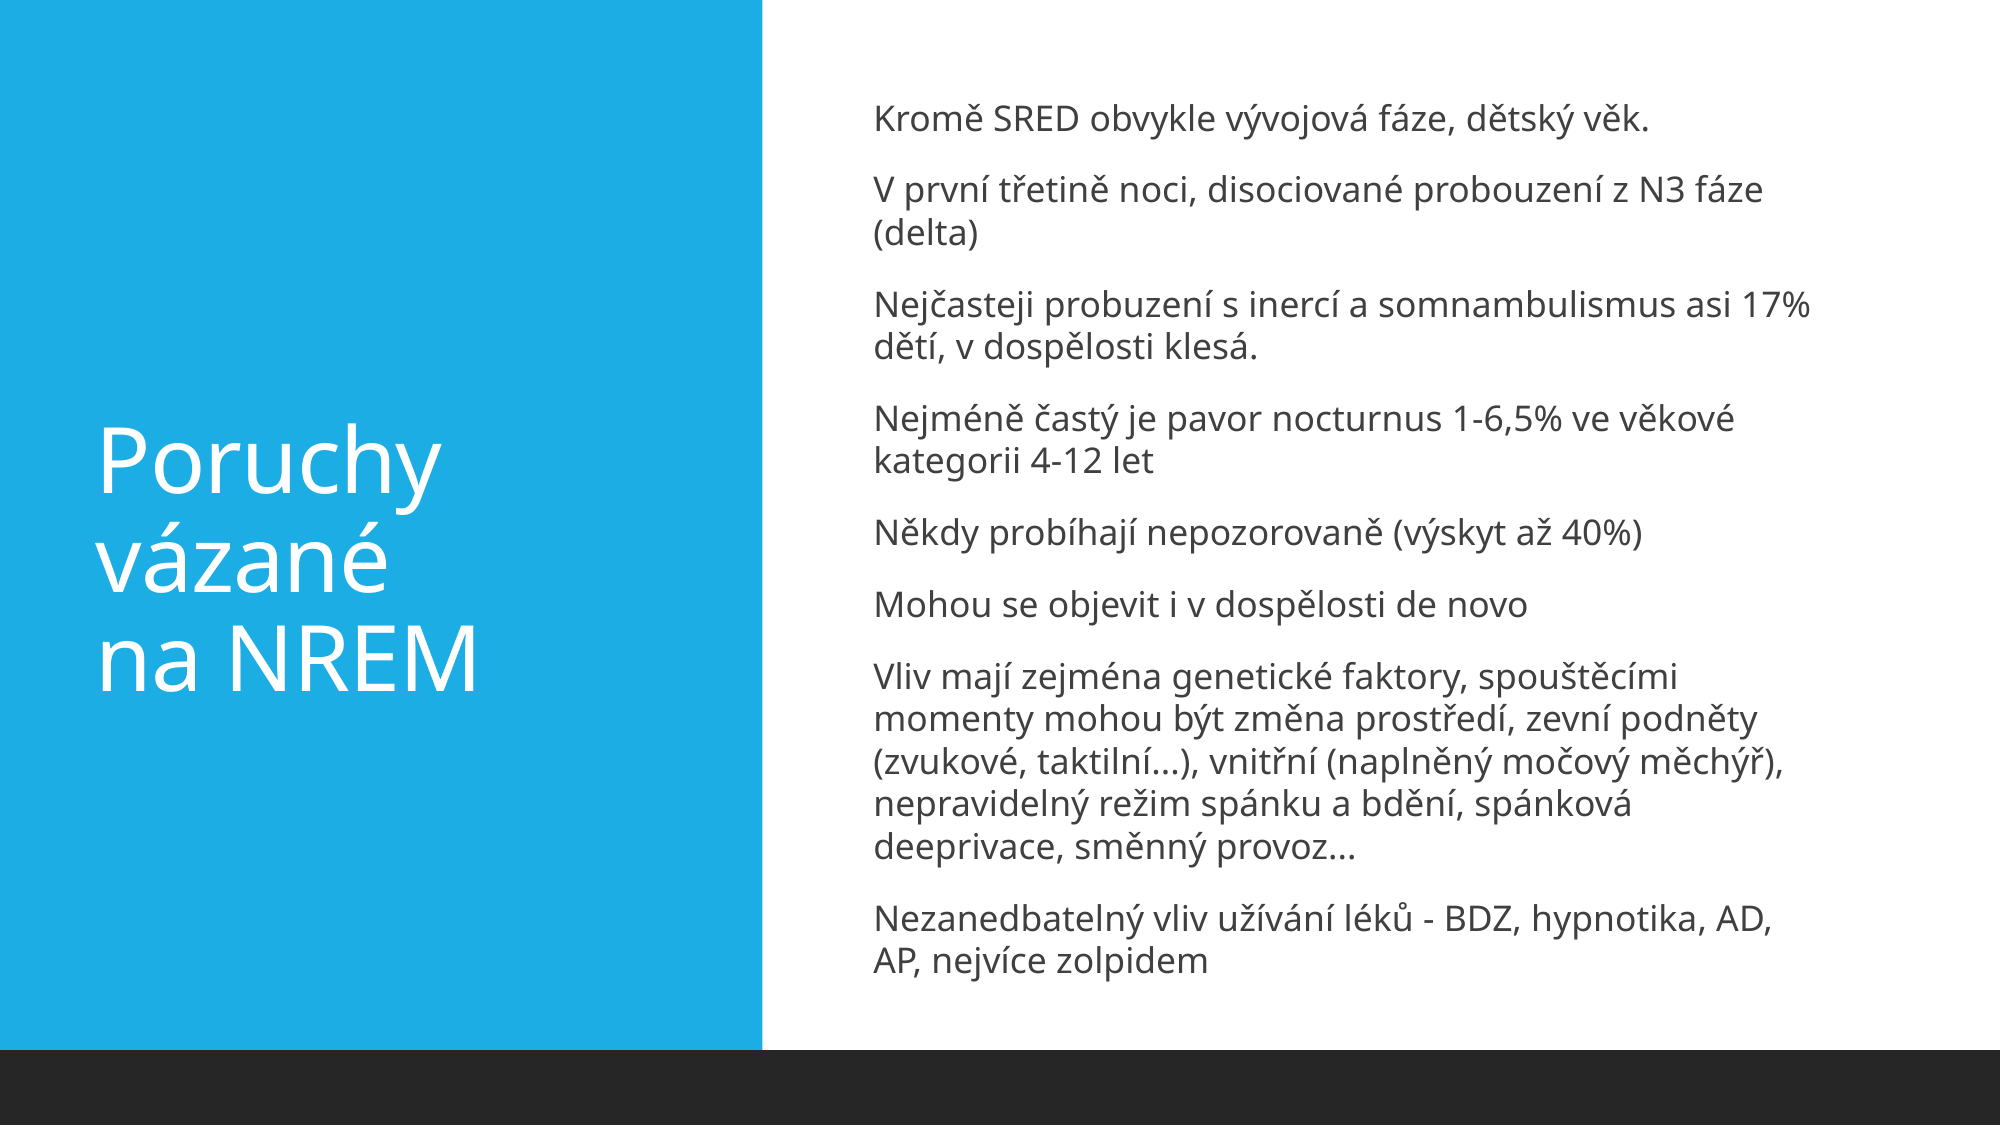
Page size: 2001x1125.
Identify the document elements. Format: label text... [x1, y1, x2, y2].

title Poruchy vázané na NREM [80, 99, 679, 1026]
text_box [0, 0, 764, 1049]
text_box [0, 1049, 2000, 1125]
text_box [764, 0, 2000, 1049]
list Kromě SRED obvykle vývojová fáze, dětský věk. V první třetině noci, disociované probouzení z N3 fáze (delta) Nejčasteji probuzení s inercí a somnambulismus asi 17% dětí, v dospělosti klesá. Nejméně častý je pavor nocturnus 1-6,5% ve věkové kategorii 4-12 let Někdy probíhají nepozorovaně (výskyt až 40%) Mohou se objevit i v dospělosti de novo Vliv mají zejména genetické faktory, spouštěcími momenty mohou být změna prostředí, zevní podněty (zvukové, taktilní...), vnitřní (naplněný močový měchýř), nepravidelný režim spánku a bdění, spánková deeprivace, směnný provoz... Nezanedbatelný vliv užívání léků - BDZ, hypnotika, AD, AP, nejvíce zolpidem [858, 51, 1830, 1026]
